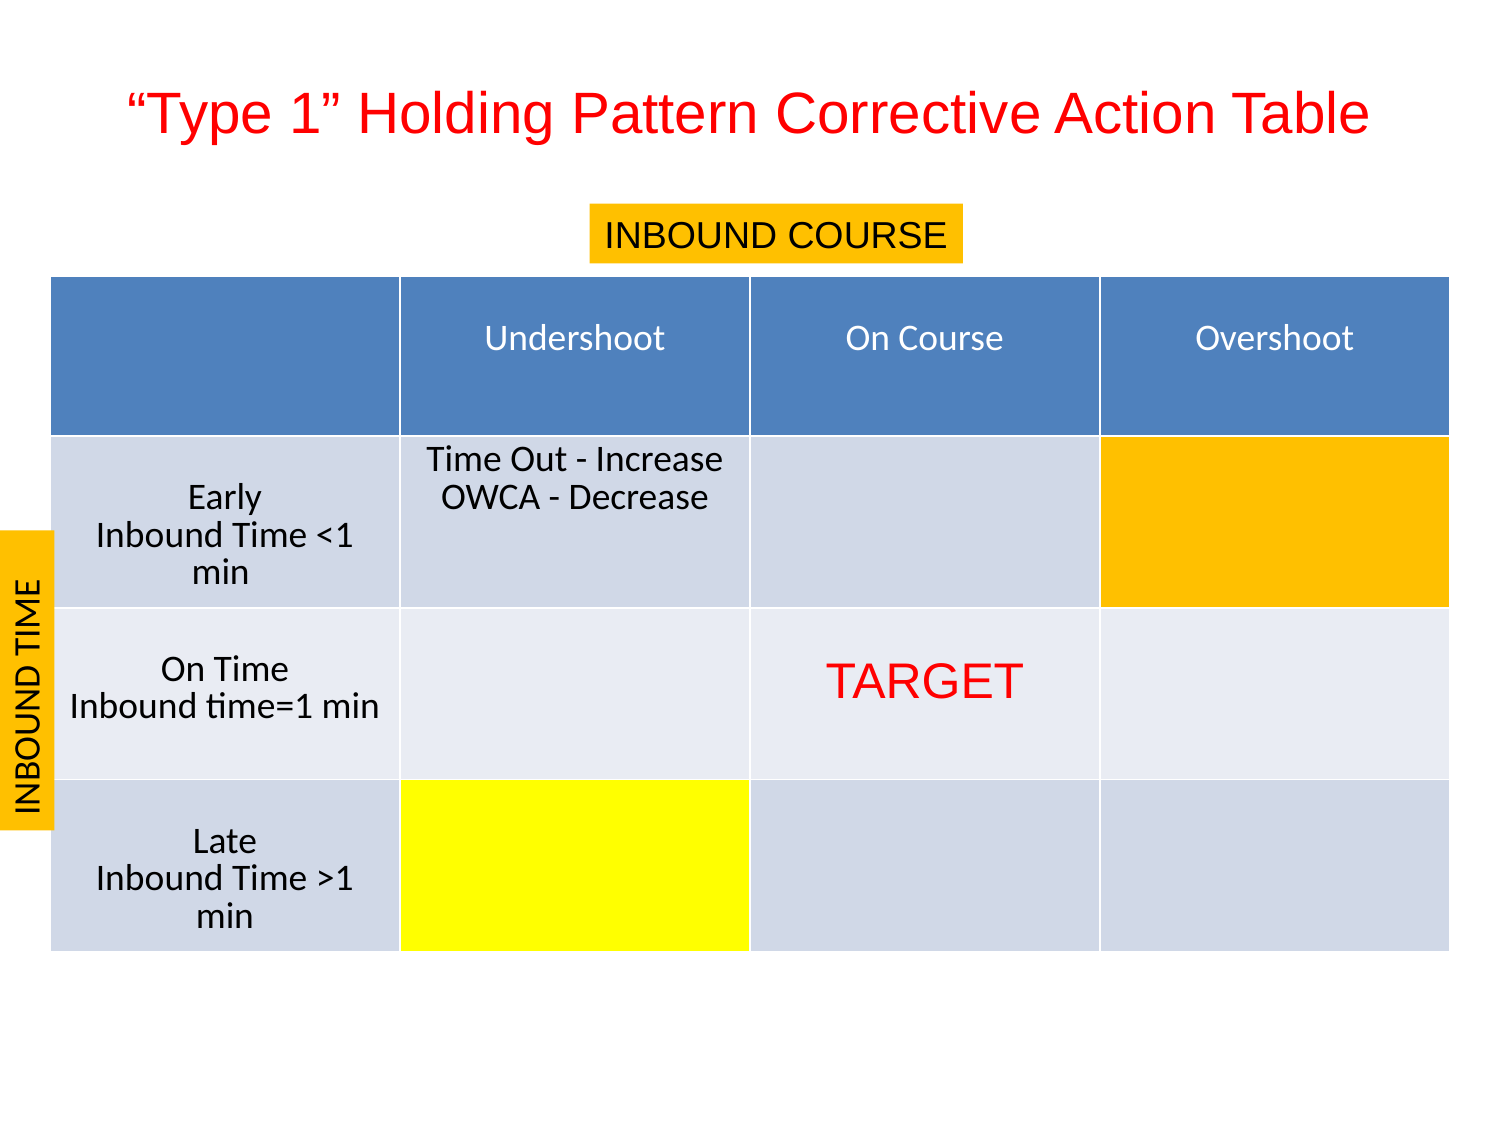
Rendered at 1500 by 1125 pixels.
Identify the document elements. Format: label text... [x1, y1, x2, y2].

table_cell [751, 437, 1099, 607]
text_box INBOUND COURSE [589, 203, 963, 264]
table_cell On Time Inbound time=1 min [55, 609, 399, 779]
table_cell [401, 609, 749, 779]
table_cell TARGET [751, 609, 1099, 779]
table_header [51, 277, 399, 435]
table_cell Early Inbound Time <1 min [51, 437, 399, 607]
table_cell [1101, 780, 1449, 951]
title “Type 1” Holding Pattern Corrective Action Table [75, 16, 1425, 204]
table_header Overshoot [1101, 277, 1449, 435]
table_cell [1101, 437, 1449, 607]
table_cell [401, 780, 749, 951]
table_cell Time Out - Increase OWCA - Decrease [401, 437, 749, 607]
table_header Undershoot [401, 277, 749, 435]
table_cell [751, 780, 1099, 951]
table_cell [1101, 609, 1449, 779]
table_header On Course [751, 277, 1099, 435]
table_cell Late Inbound Time >1 min [51, 780, 399, 951]
text_box INBOUND TIME [0, 530, 55, 831]
